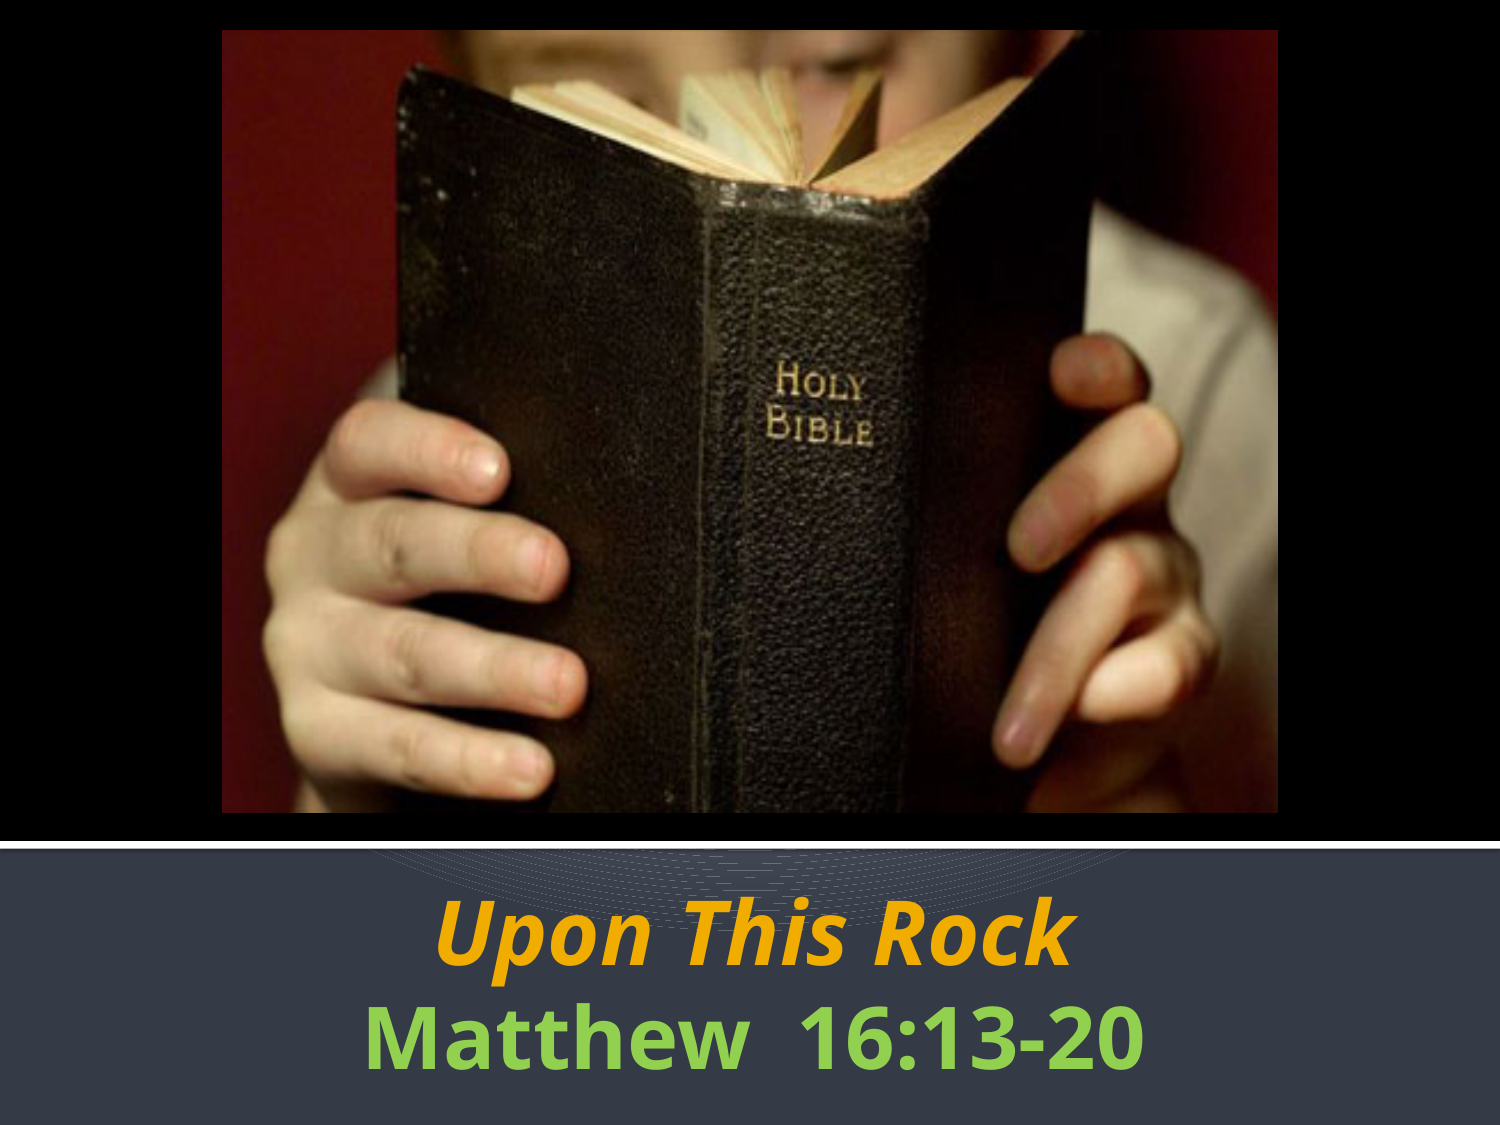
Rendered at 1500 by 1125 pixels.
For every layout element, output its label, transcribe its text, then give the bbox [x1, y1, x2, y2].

picture [222, 30, 1278, 813]
title Upon This Rock Matthew 16:13-20 [24, 875, 1475, 1088]
